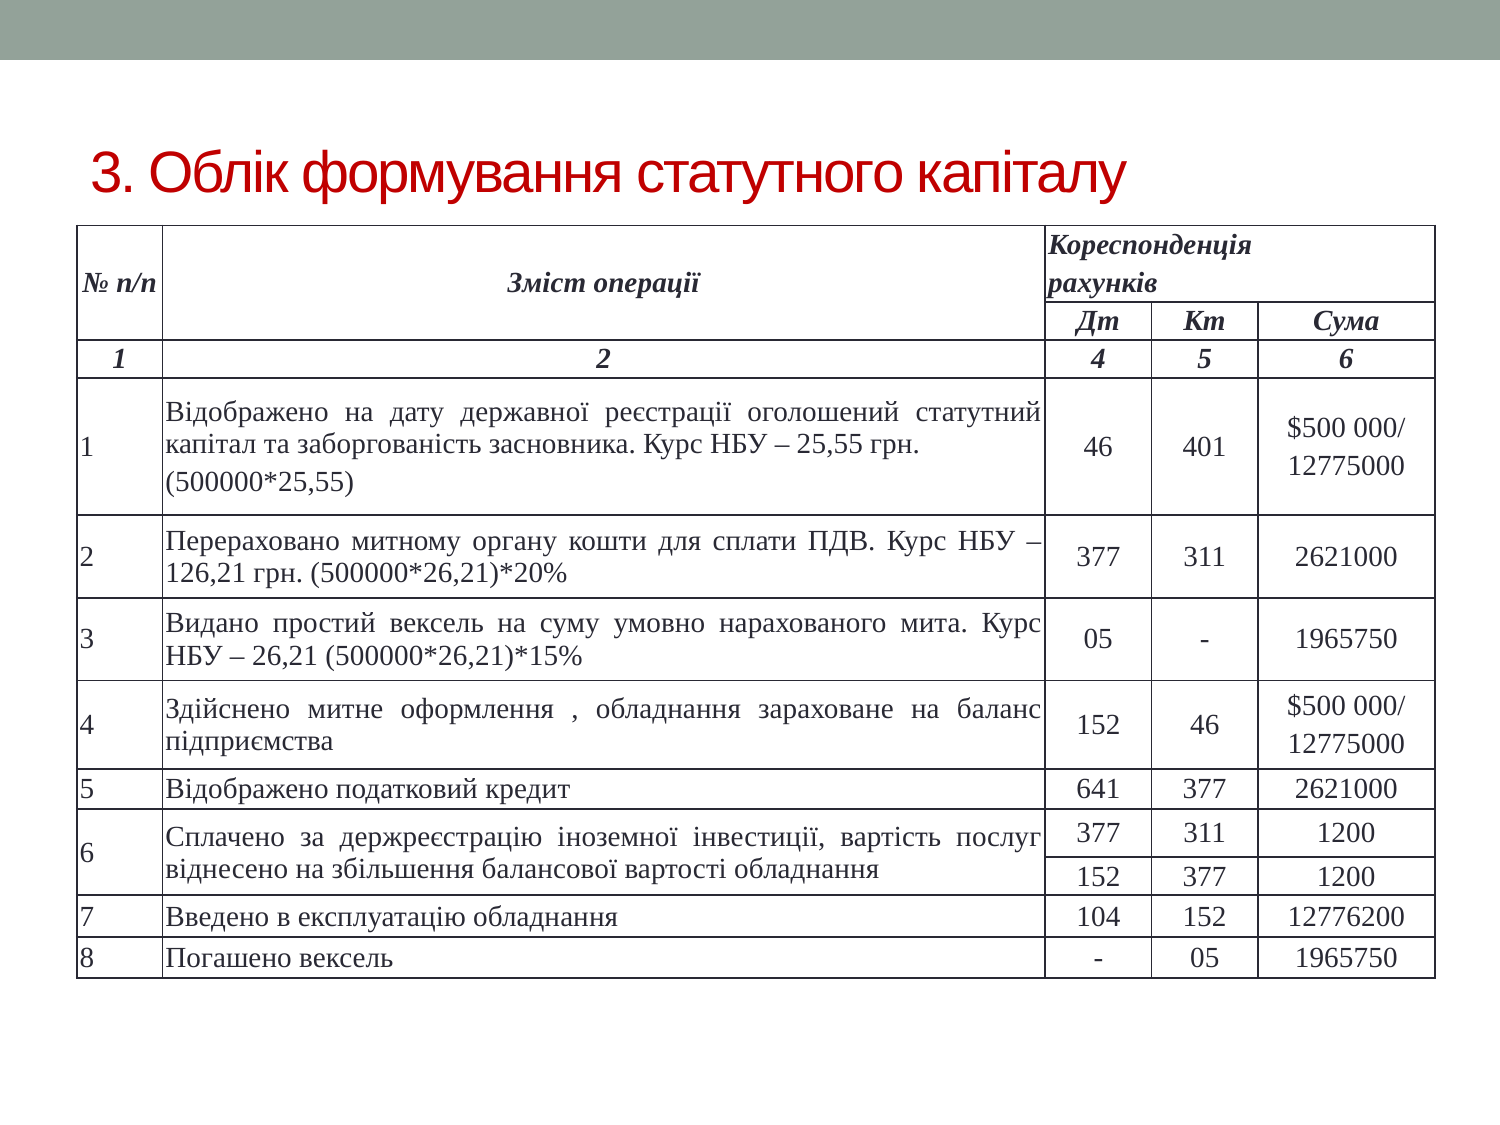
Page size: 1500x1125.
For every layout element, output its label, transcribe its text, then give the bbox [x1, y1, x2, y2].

table_cell 152 [1046, 858, 1151, 894]
table_cell 3 [78, 599, 162, 680]
table_cell Введено в експлуатацію обладнання [163, 896, 1044, 936]
table_cell Перераховано митному органу кошти для сплати ПДВ. Курс НБУ – 126,21 грн. (500000*26,21)*20% [163, 516, 1044, 597]
table_cell 6 [78, 810, 162, 894]
table_cell Кт [1152, 303, 1257, 339]
table_cell Здійснено митне оформлення , обладнання зараховане на баланс підприємства [163, 681, 1044, 768]
table_cell 401 [1152, 379, 1257, 514]
table_cell 377 [1046, 516, 1151, 597]
table_cell - [1046, 938, 1151, 977]
table_cell 1 [78, 341, 162, 377]
table_cell 05 [1152, 938, 1257, 977]
table_cell 152 [1152, 896, 1257, 936]
table_cell Сума [1259, 303, 1434, 339]
table_cell 1200 [1259, 810, 1434, 856]
table_header Зміст операції [163, 226, 1044, 339]
table_header № п/п [78, 226, 162, 339]
table_cell 4 [1046, 341, 1151, 377]
table_header Кореспонденція рахунків [1046, 226, 1434, 301]
table_cell 1 [78, 379, 162, 514]
table_cell Відображено на дату державної реєстрації оголошений статутний капітал та заборгованість засновника. Курс НБУ – 25,55 грн. (500000*25,55) [163, 379, 1044, 514]
table_cell 1200 [1259, 858, 1434, 894]
table_cell Дт [1046, 303, 1151, 339]
table_cell Відображено податковий кредит [163, 770, 1044, 808]
title 3. Облік формування статутного капіталу [75, 87, 1425, 225]
table_cell 7 [78, 896, 162, 936]
table_cell 12776200 [1259, 896, 1434, 936]
table_cell 377 [1152, 858, 1257, 894]
table_cell - [1152, 599, 1257, 680]
table_cell 311 [1152, 810, 1257, 856]
table_cell 46 [1046, 379, 1151, 514]
table_cell 641 [1046, 770, 1151, 808]
table_cell 1965750 [1259, 599, 1434, 680]
table_cell 6 [1259, 341, 1434, 377]
table_cell 377 [1152, 770, 1257, 808]
table_cell 5 [1152, 341, 1257, 377]
table_cell 05 [1046, 599, 1151, 680]
table_cell 4 [78, 681, 162, 768]
table_cell 377 [1046, 810, 1151, 856]
table_cell 2621000 [1259, 516, 1434, 597]
table_cell 8 [78, 938, 162, 977]
table_cell 1965750 [1259, 938, 1434, 977]
table_cell 311 [1152, 516, 1257, 597]
table_cell 2621000 [1259, 770, 1434, 808]
table_cell 2 [163, 341, 1044, 377]
table_cell Погашено вексель [163, 938, 1044, 977]
table_cell 46 [1152, 681, 1257, 768]
table_cell Видано простий вексель на суму умовно нарахованого мита. Курс НБУ – 26,21 (500000*26,21)*15% [163, 599, 1044, 680]
table_cell 5 [78, 770, 162, 808]
table_cell $500 000/ 12775000 [1259, 379, 1434, 514]
table_cell Сплачено за держреєстрацію іноземної інвестиції, вартість послуг віднесено на збільшення балансової вартості обладнання [163, 810, 1044, 894]
table_cell 2 [78, 516, 162, 597]
table_cell 152 [1046, 681, 1151, 768]
table_cell 104 [1046, 896, 1151, 936]
table_cell $500 000/ 12775000 [1259, 681, 1434, 768]
